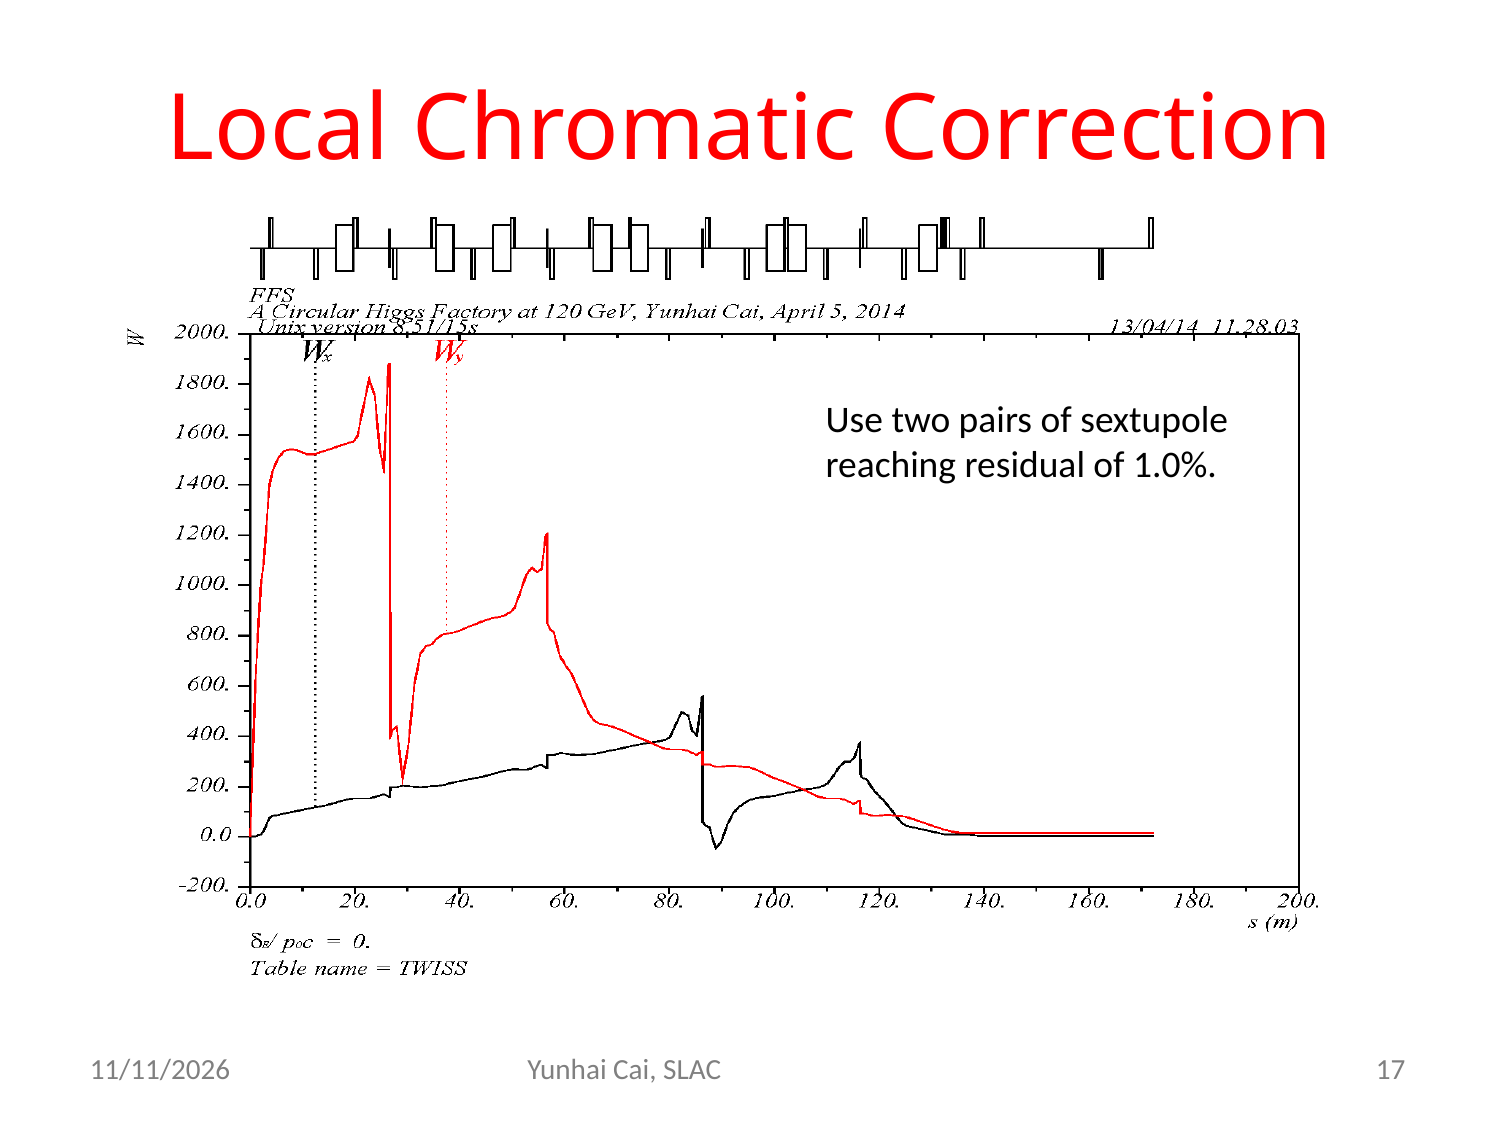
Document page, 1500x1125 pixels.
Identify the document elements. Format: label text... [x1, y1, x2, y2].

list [72, 187, 1426, 1043]
title Local Chromatic Correction [75, 45, 1425, 186]
text_box Yunhai Cai, SLAC [512, 1052, 988, 1103]
text_box 17 [1074, 1051, 1425, 1103]
text_box 10/9/2014 [75, 1052, 425, 1103]
